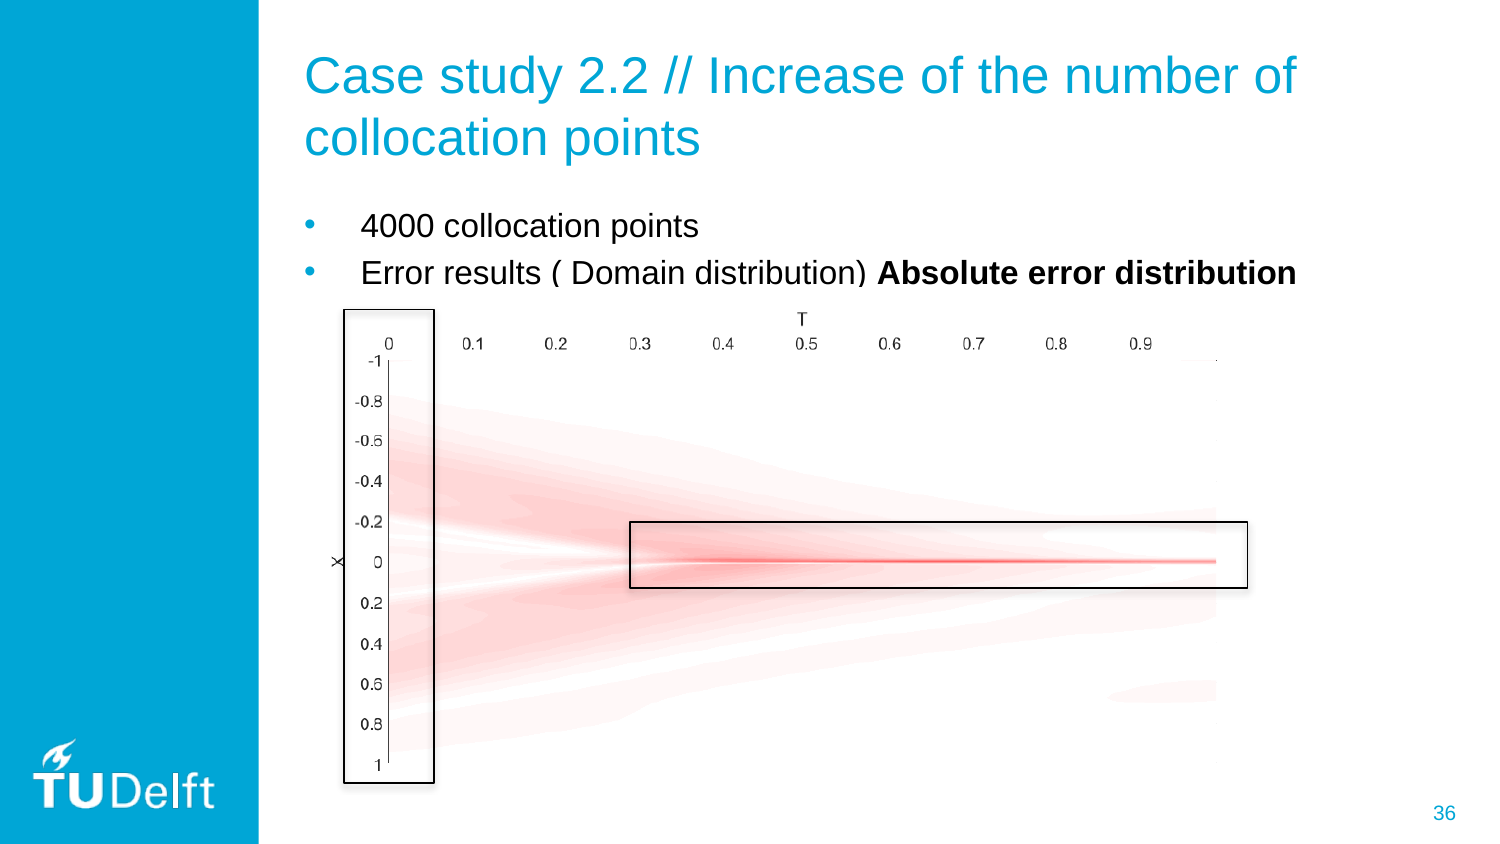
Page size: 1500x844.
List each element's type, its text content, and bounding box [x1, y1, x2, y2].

picture [306, 287, 1310, 822]
title Case study 2.2 // Increase of the number of collocation points [289, 33, 1455, 175]
list 4000 collocation points Error results ( Domain distribution) Absolute error distribution [289, 196, 1455, 322]
